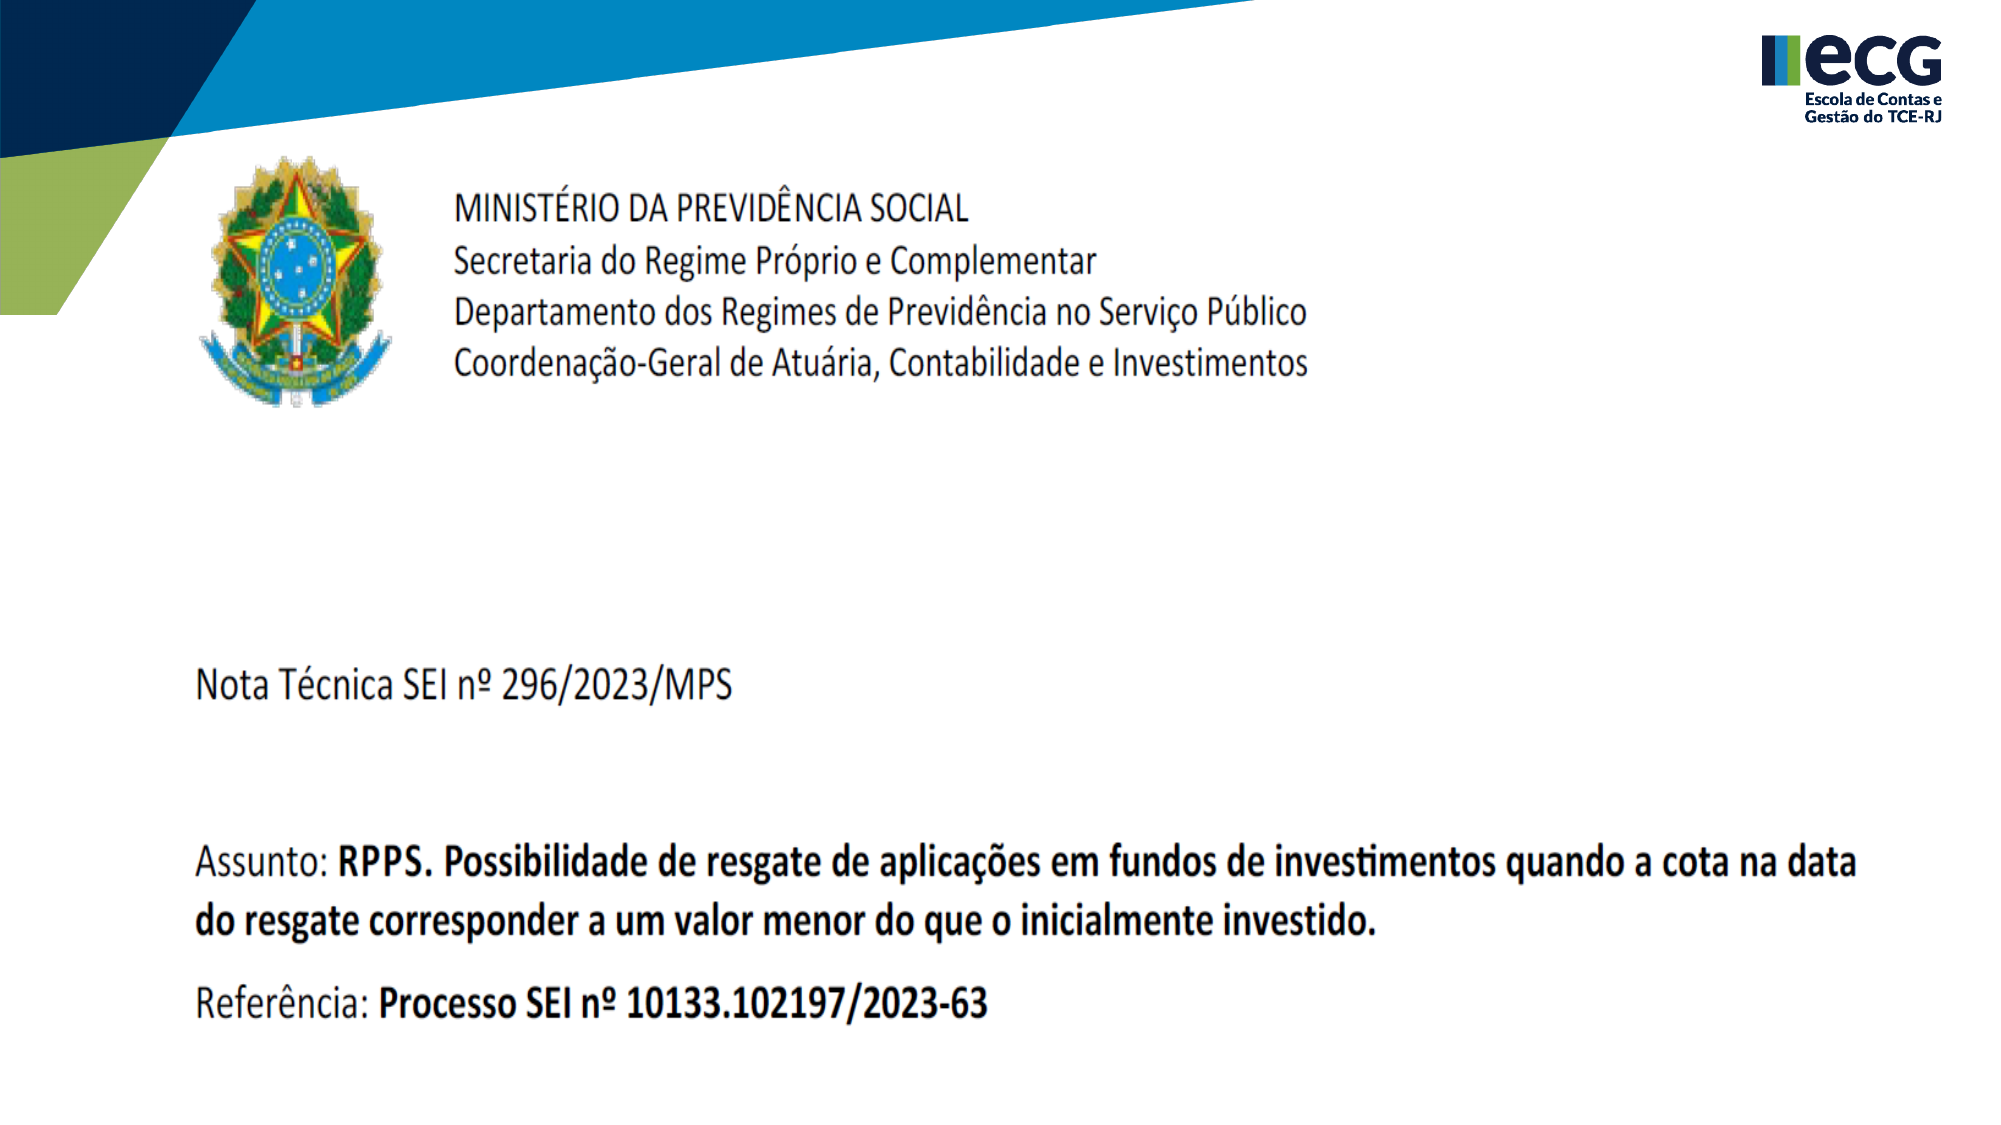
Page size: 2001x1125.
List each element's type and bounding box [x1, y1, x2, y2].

picture [0, 0, 1872, 1050]
picture [1762, 35, 1942, 123]
